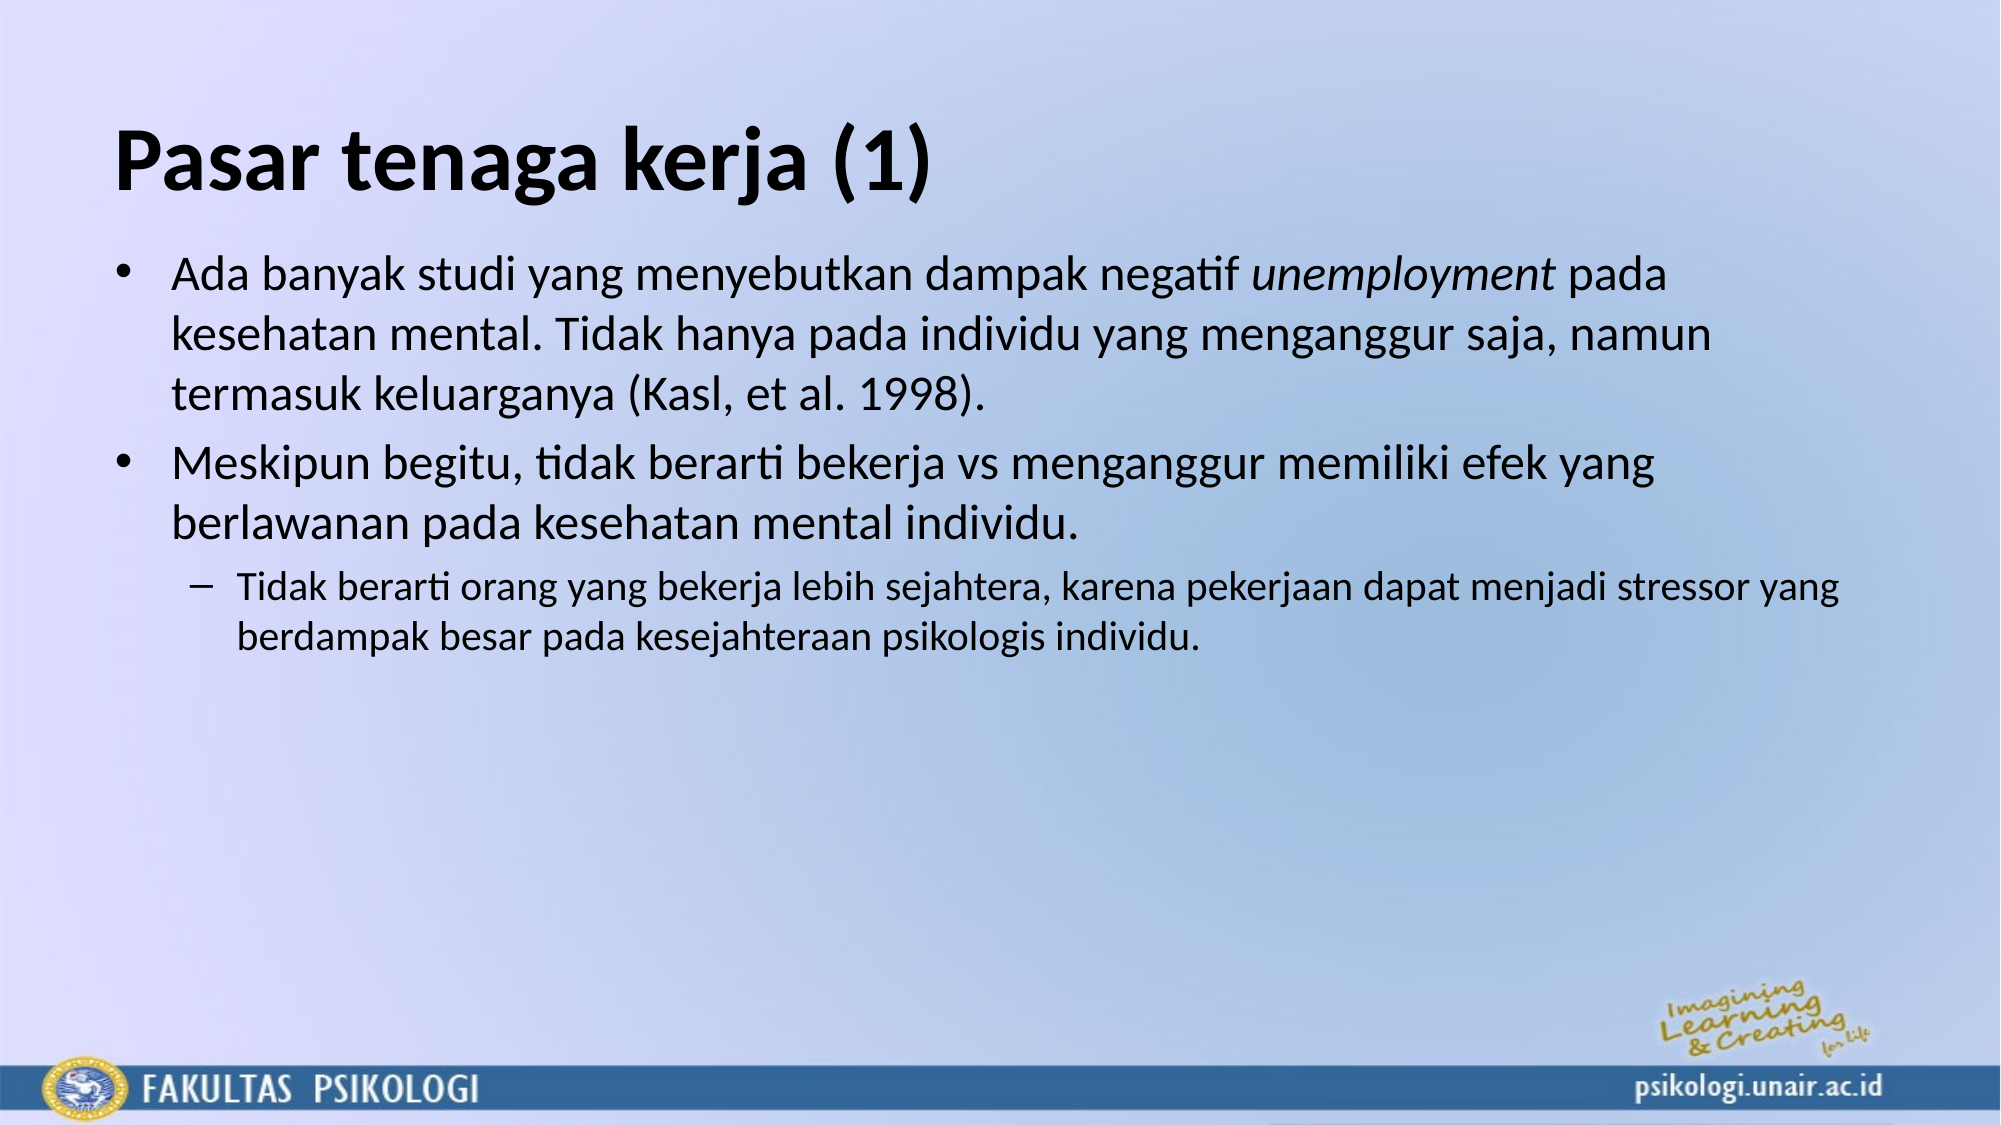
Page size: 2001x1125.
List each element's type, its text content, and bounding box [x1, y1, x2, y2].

picture [0, 0, 2001, 1125]
list Ada banyak studi yang menyebutkan dampak negatif unemployment pada kesehatan mental. Tidak hanya pada individu yang menganggur saja, namun termasuk keluarganya (Kasl, et al. 1998). Meskipun begitu, tidak berarti bekerja vs menganggur memiliki efek yang berlawanan pada kesehatan mental individu. Tidak berarti orang yang bekerja lebih sejahtera, karena pekerjaan dapat menjadi stressor yang berdampak besar pada kesejahteraan psikologis individu. [99, 232, 1900, 975]
title Pasar tenaga kerja (1) [99, 75, 1900, 232]
